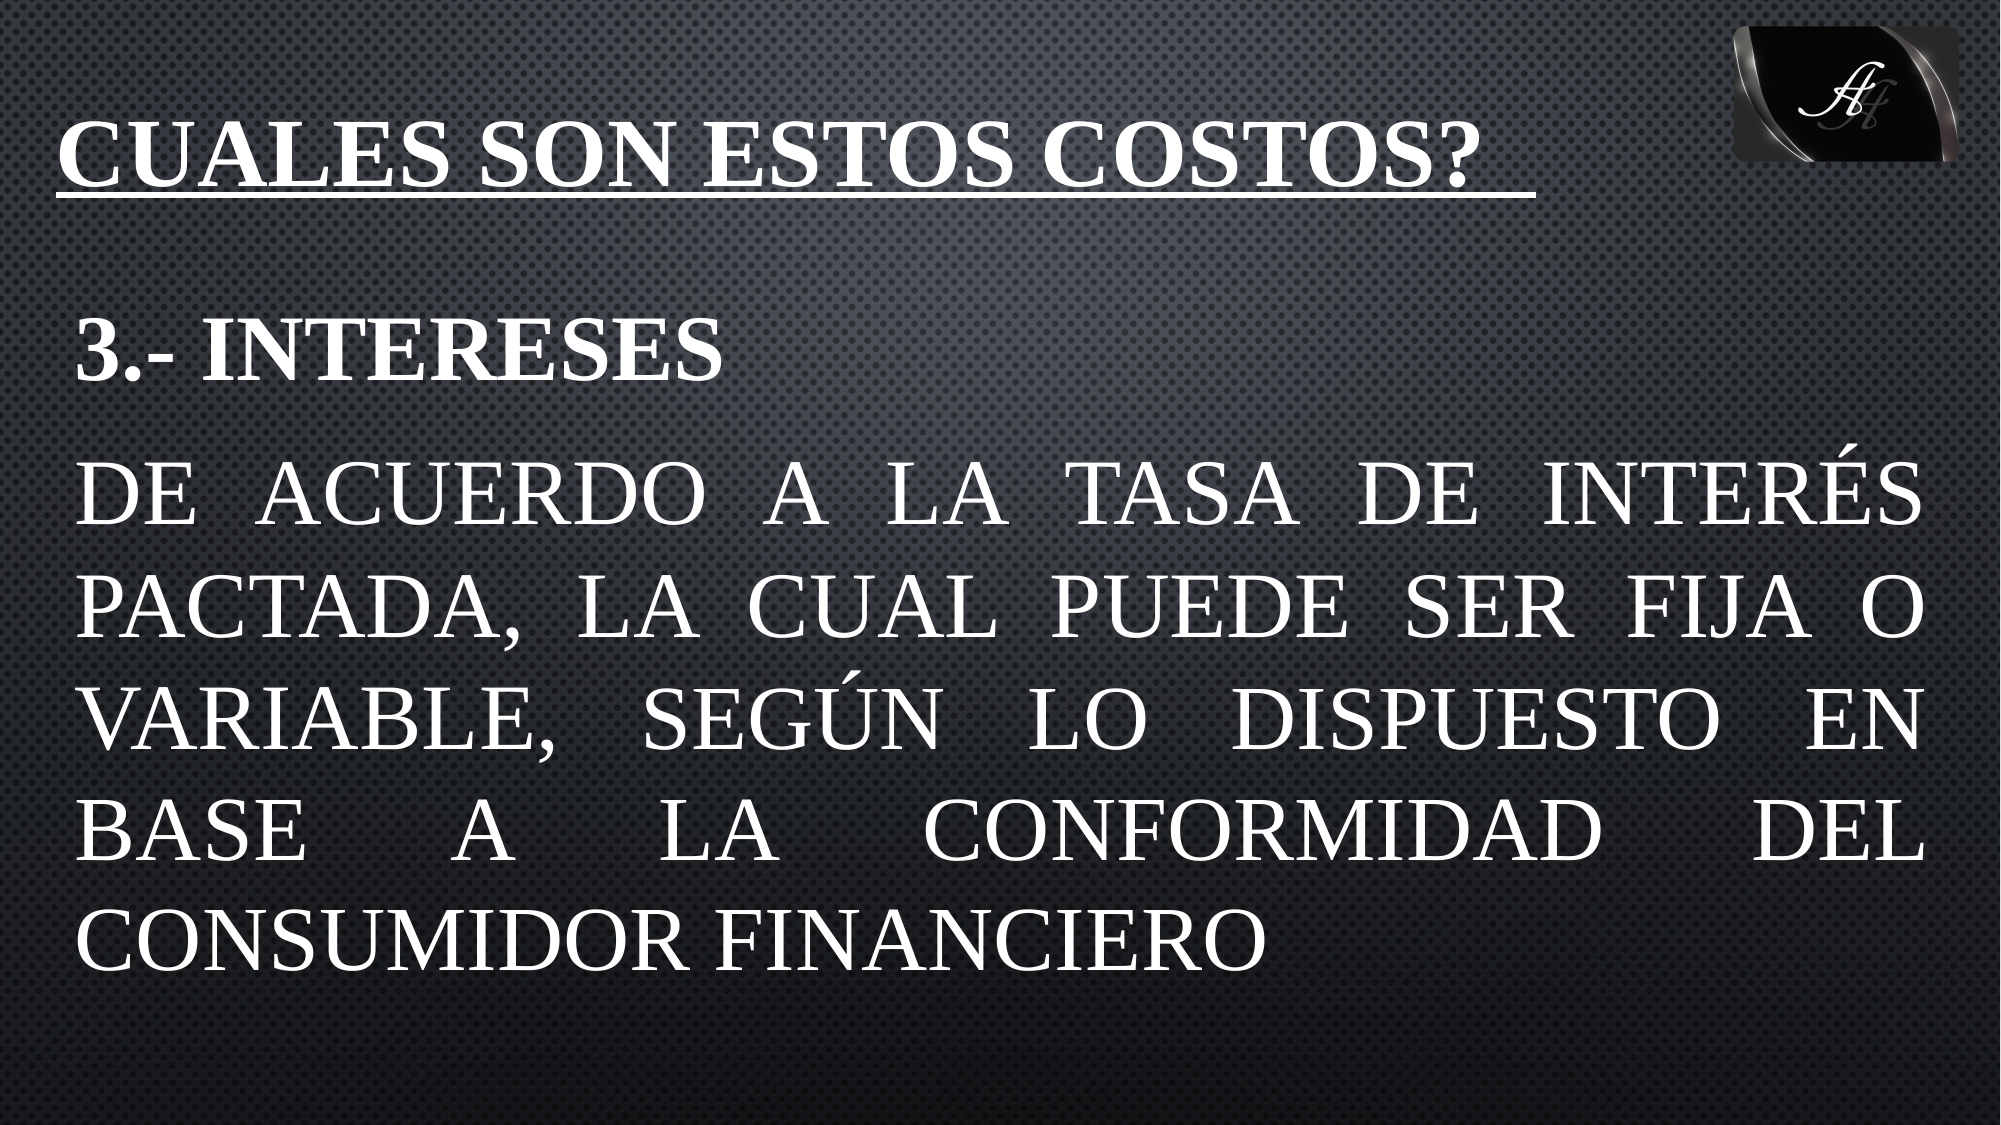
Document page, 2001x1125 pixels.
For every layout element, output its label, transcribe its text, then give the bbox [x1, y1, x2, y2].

title Cuales son estos costos? [40, 38, 1702, 256]
list 3.- intereses De acuerdo a la tasa de interés pactada, la cual puede ser fija o variable, según lo dispuesto en base a la conformidad del consumidor financiero [40, 256, 1944, 1020]
picture [1733, 26, 1960, 162]
